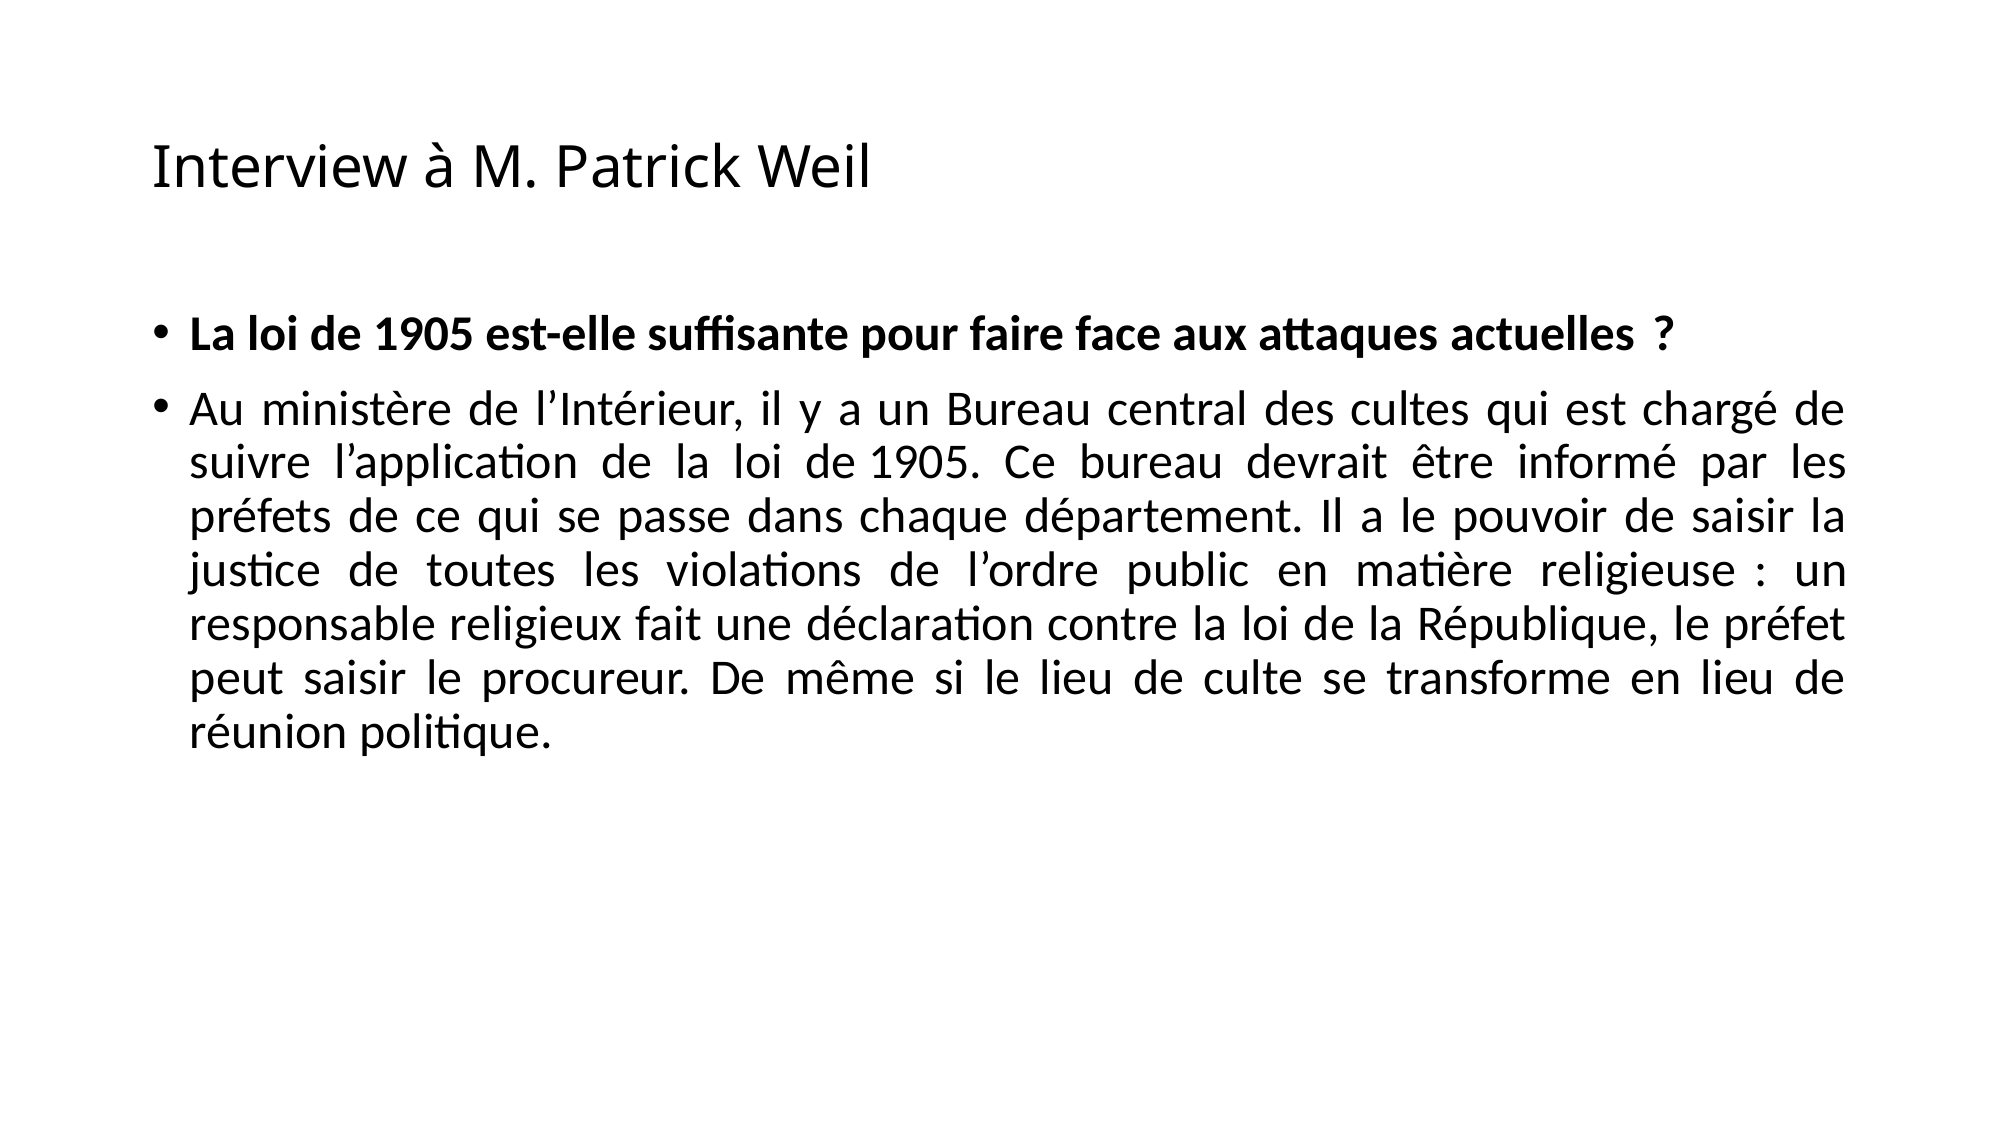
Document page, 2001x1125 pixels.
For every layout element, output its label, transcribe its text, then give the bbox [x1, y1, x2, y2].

title Interview à M. Patrick Weil [137, 59, 1863, 278]
list La loi de 1905 est-elle suffisante pour faire face aux attaques ­actuelles ? Au ministère de l’Intérieur, il y a un Bureau central des cultes qui est chargé de suivre l’application de la loi de 1905. Ce bureau devrait être informé par les préfets de ce qui se passe dans chaque département. Il a le pouvoir de saisir la justice de toutes les violations de l’ordre ­public en matière religieuse : un responsable religieux fait une déclaration contre la loi de la République, le préfet peut saisir le procureur. De même si le lieu de culte se transforme en lieu de réunion politique. [137, 299, 1863, 1014]
